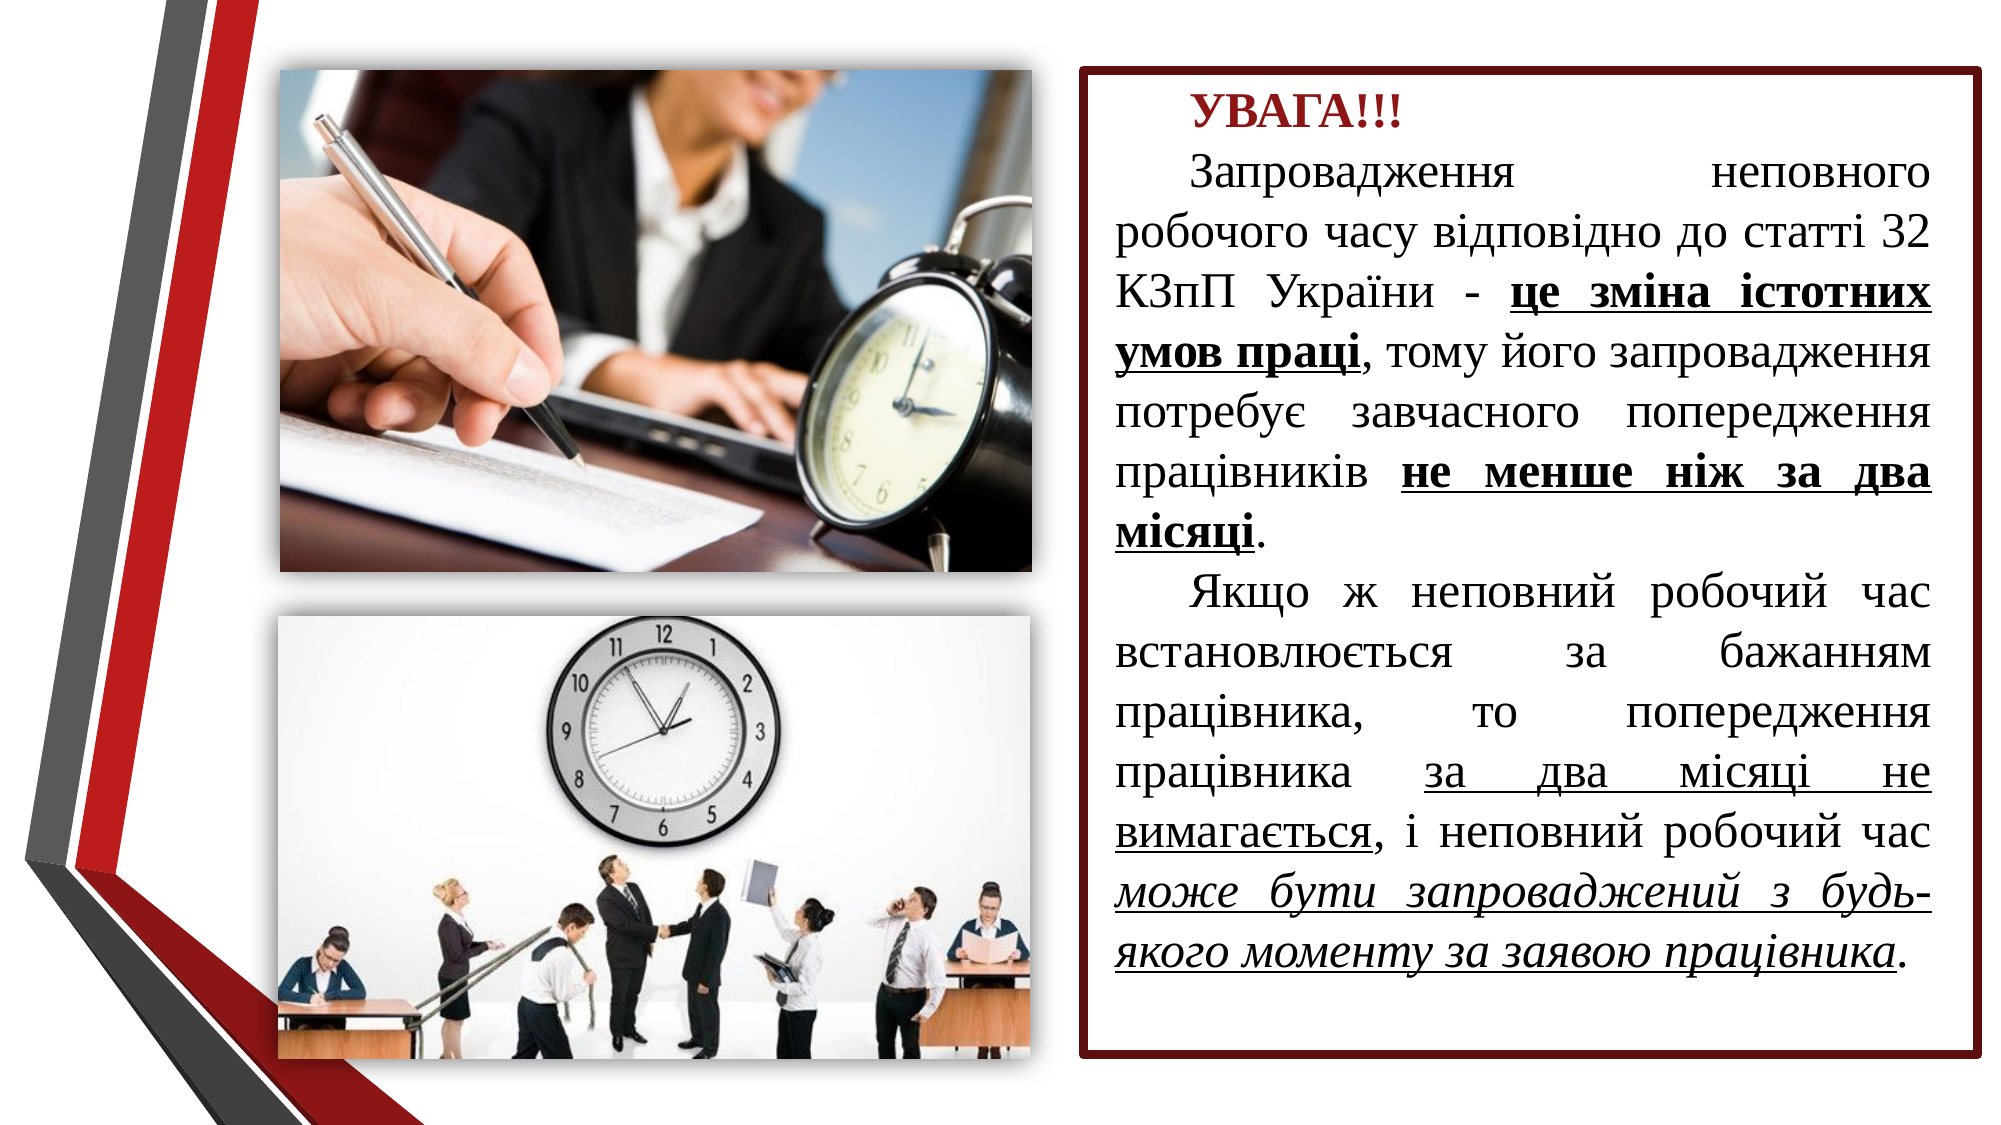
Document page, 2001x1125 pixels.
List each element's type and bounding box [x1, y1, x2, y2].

picture [280, 70, 1032, 572]
text_box [1082, 69, 1979, 1056]
picture [278, 615, 1031, 1060]
